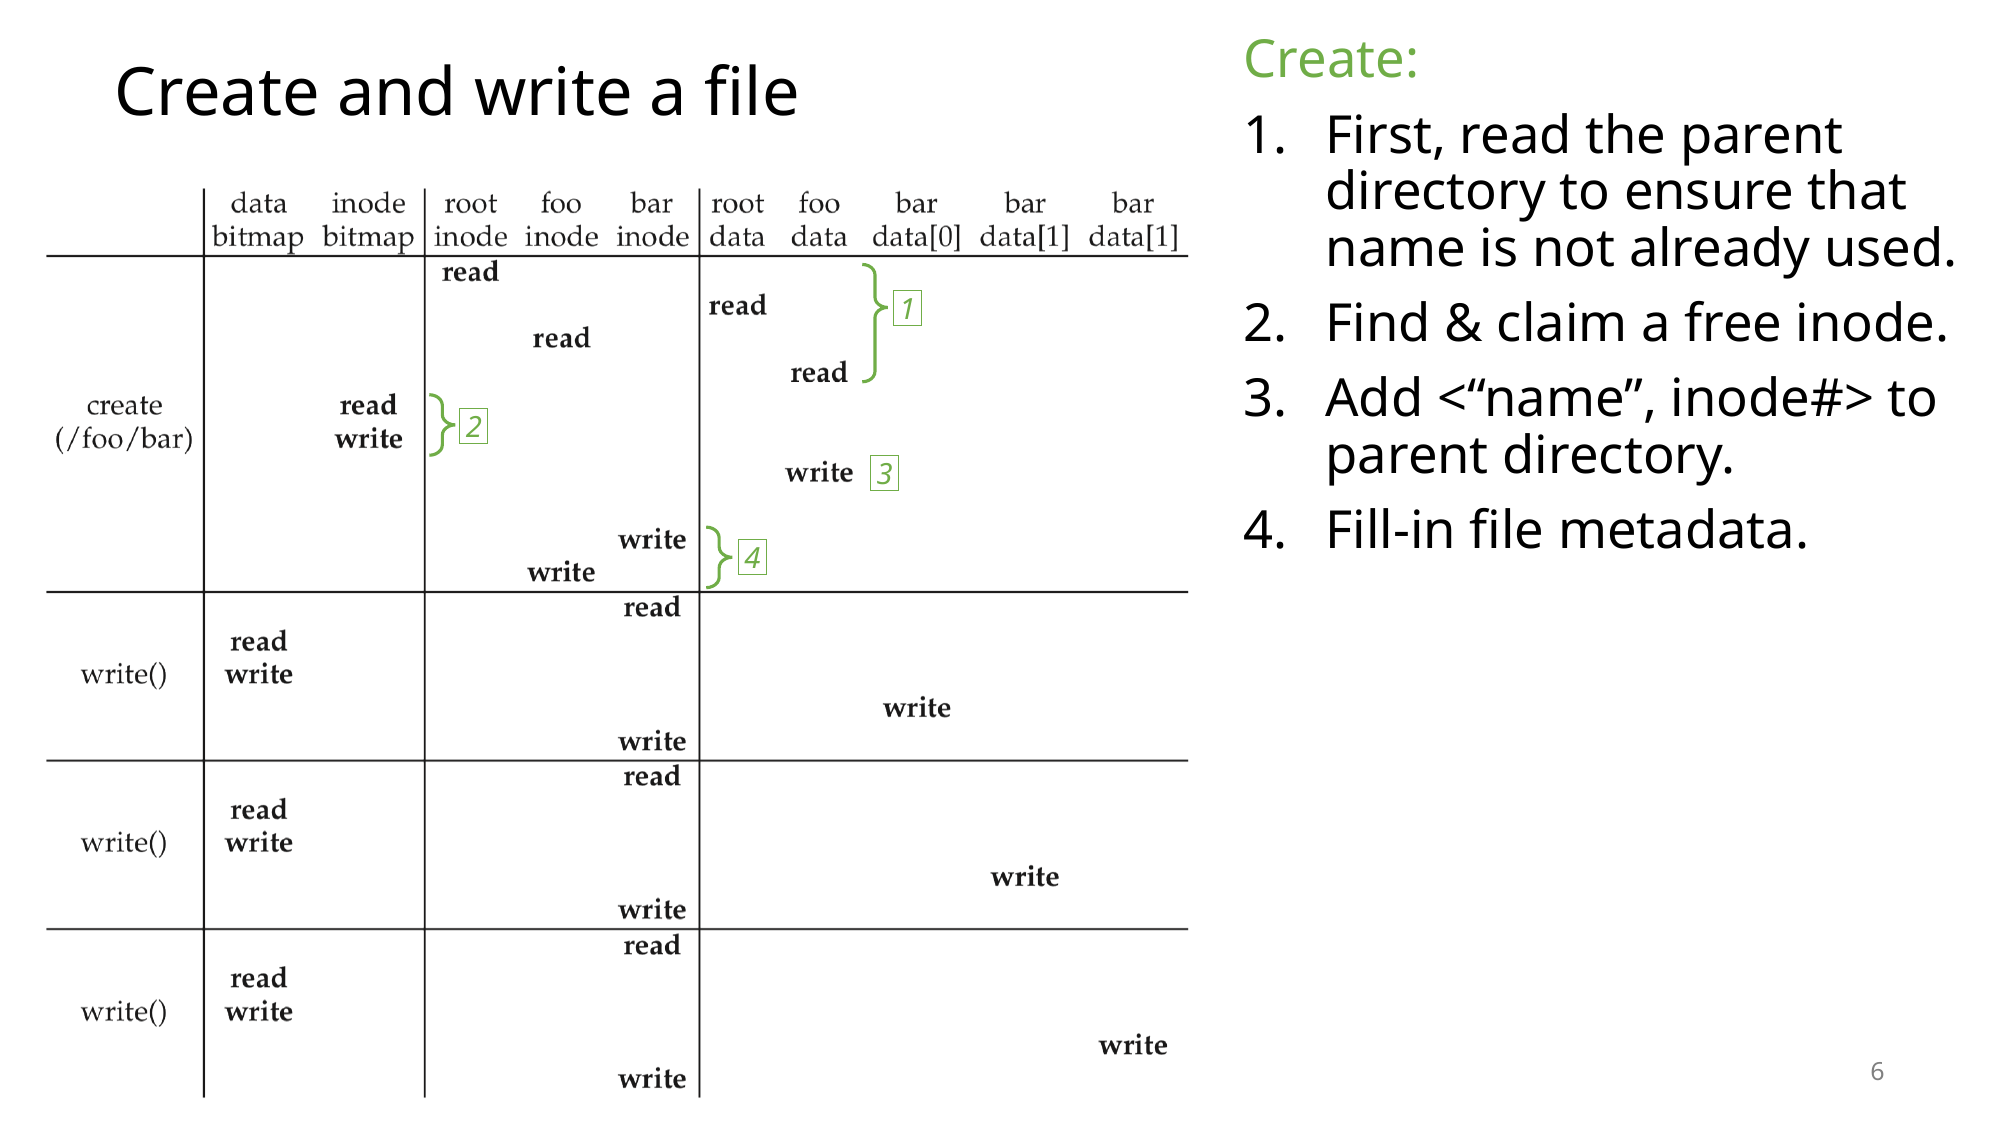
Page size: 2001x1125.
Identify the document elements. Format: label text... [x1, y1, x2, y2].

slide_number 6 [1749, 1042, 1900, 1103]
picture [43, 183, 1193, 1101]
title Create and write a file [99, 37, 1228, 150]
text_box Create: First, read the parent directory to ensure that name is not already used. Find & claim a free inode. Add <“name”, inode#> to parent directory. Fill-in file metadata. [1228, 25, 1977, 588]
